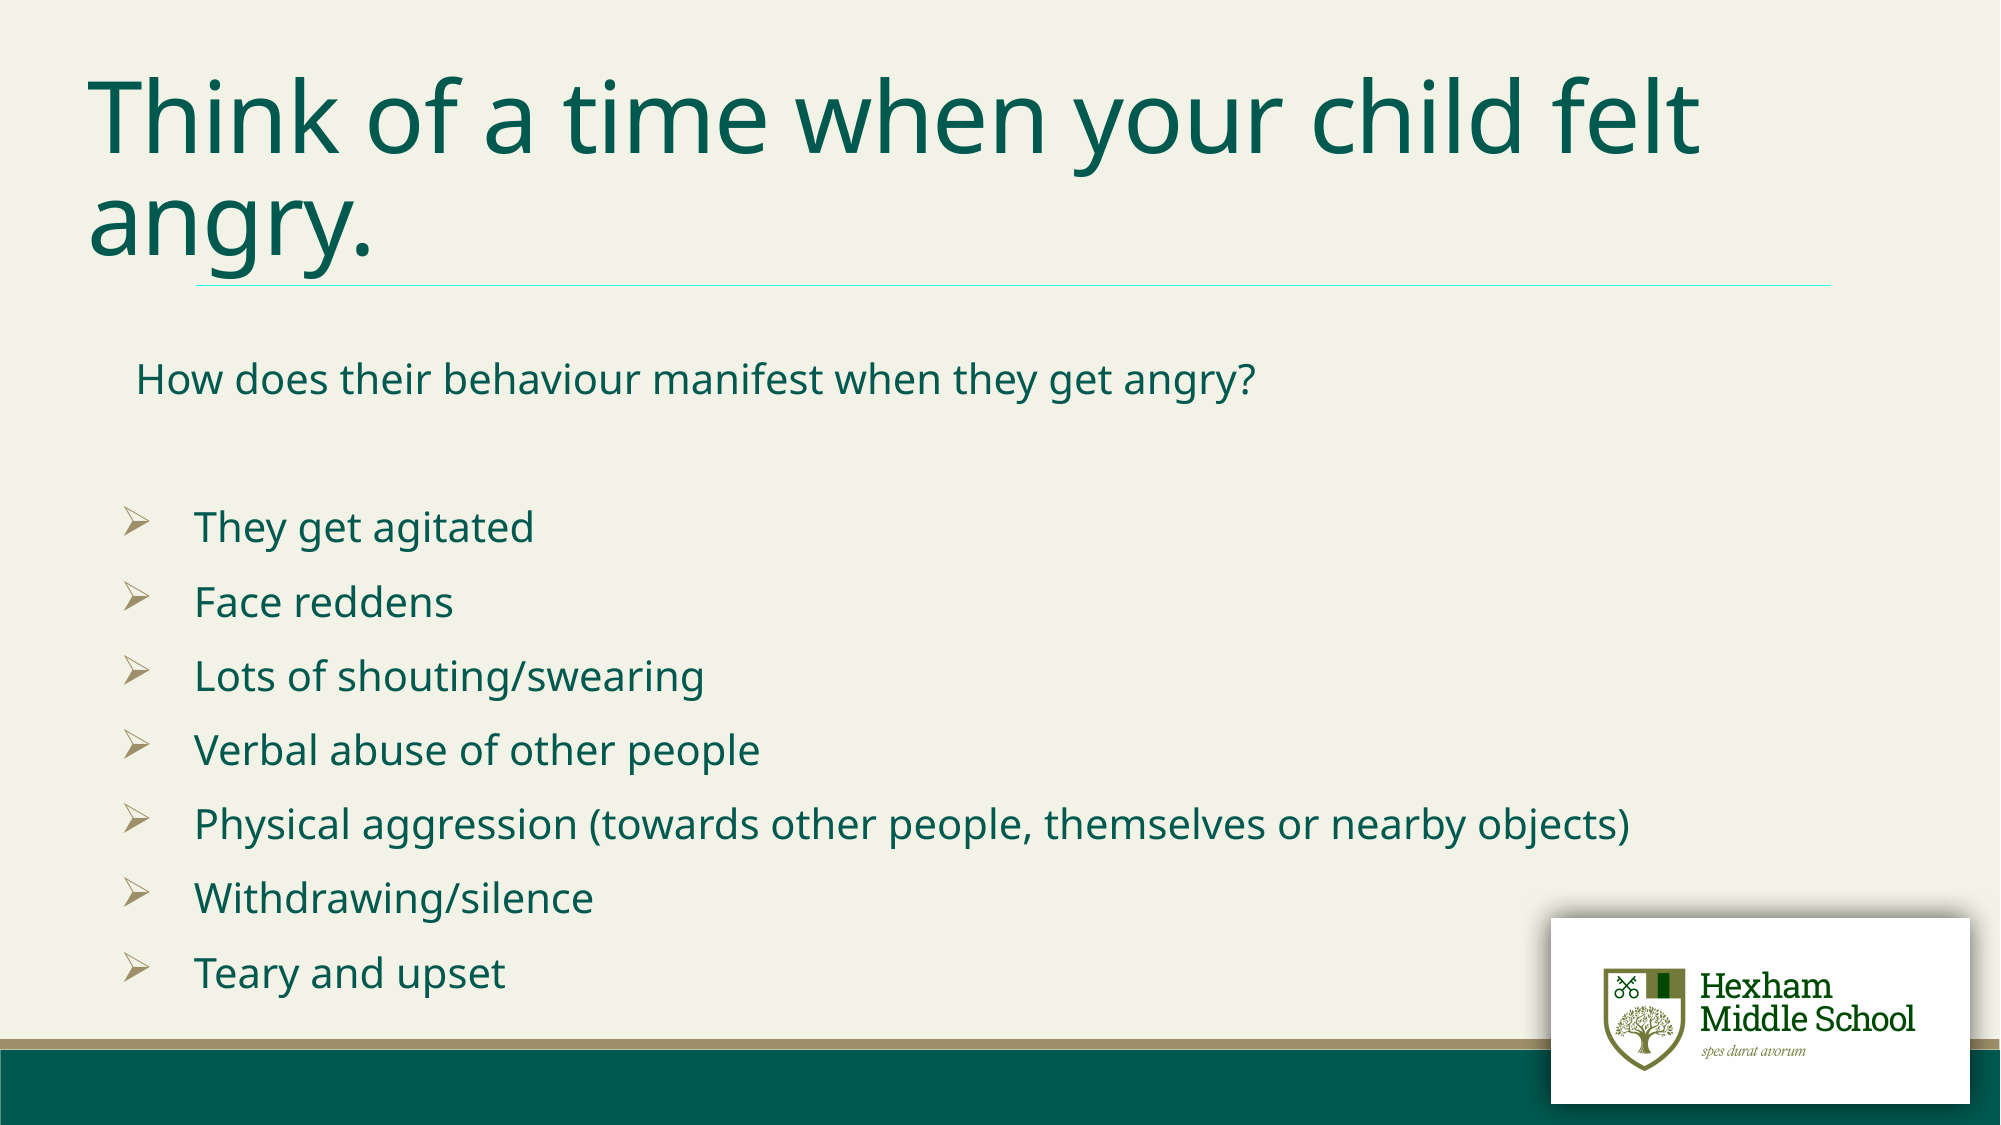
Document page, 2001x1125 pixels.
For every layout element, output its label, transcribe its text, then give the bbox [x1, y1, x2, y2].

picture [1551, 918, 1971, 1105]
title Think of a time when your child felt angry. [72, 43, 1792, 284]
list How does their behaviour manifest when they get angry? They get agitated Face reddens Lots of shouting/swearing Verbal abuse of other people Physical aggression (towards other people, themselves or nearby objects) Withdrawing/silence Teary and upset [120, 350, 1771, 1011]
